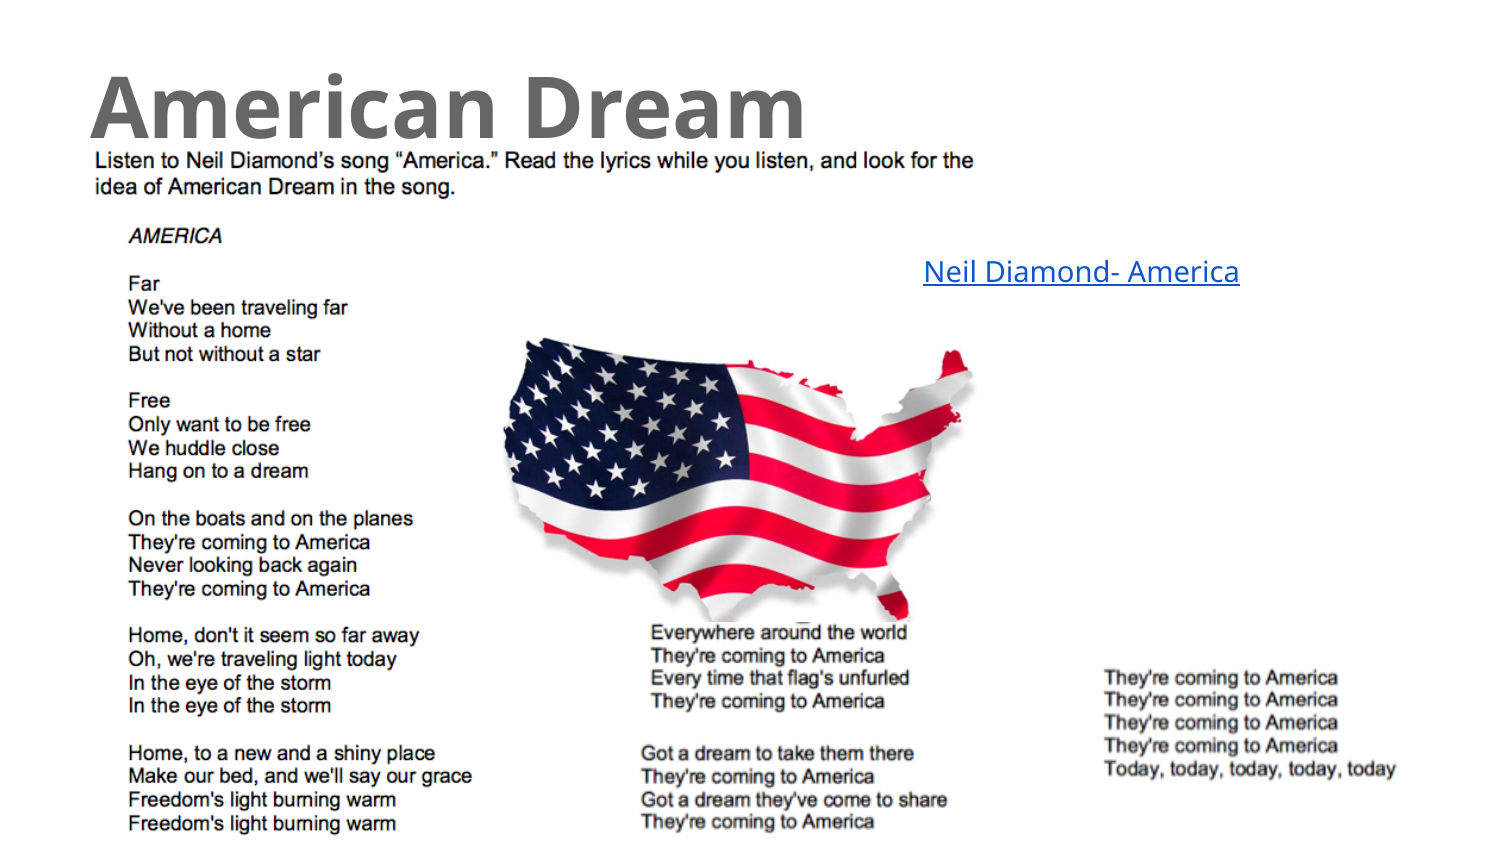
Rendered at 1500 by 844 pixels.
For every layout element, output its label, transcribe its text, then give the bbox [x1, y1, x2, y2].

title American Dream [75, 33, 1425, 175]
text_box [637, 622, 929, 725]
text_box [61, 137, 999, 844]
text_box Neil Diamond- America [908, 245, 1500, 284]
text_box [1095, 657, 1409, 791]
text_box [635, 740, 964, 844]
